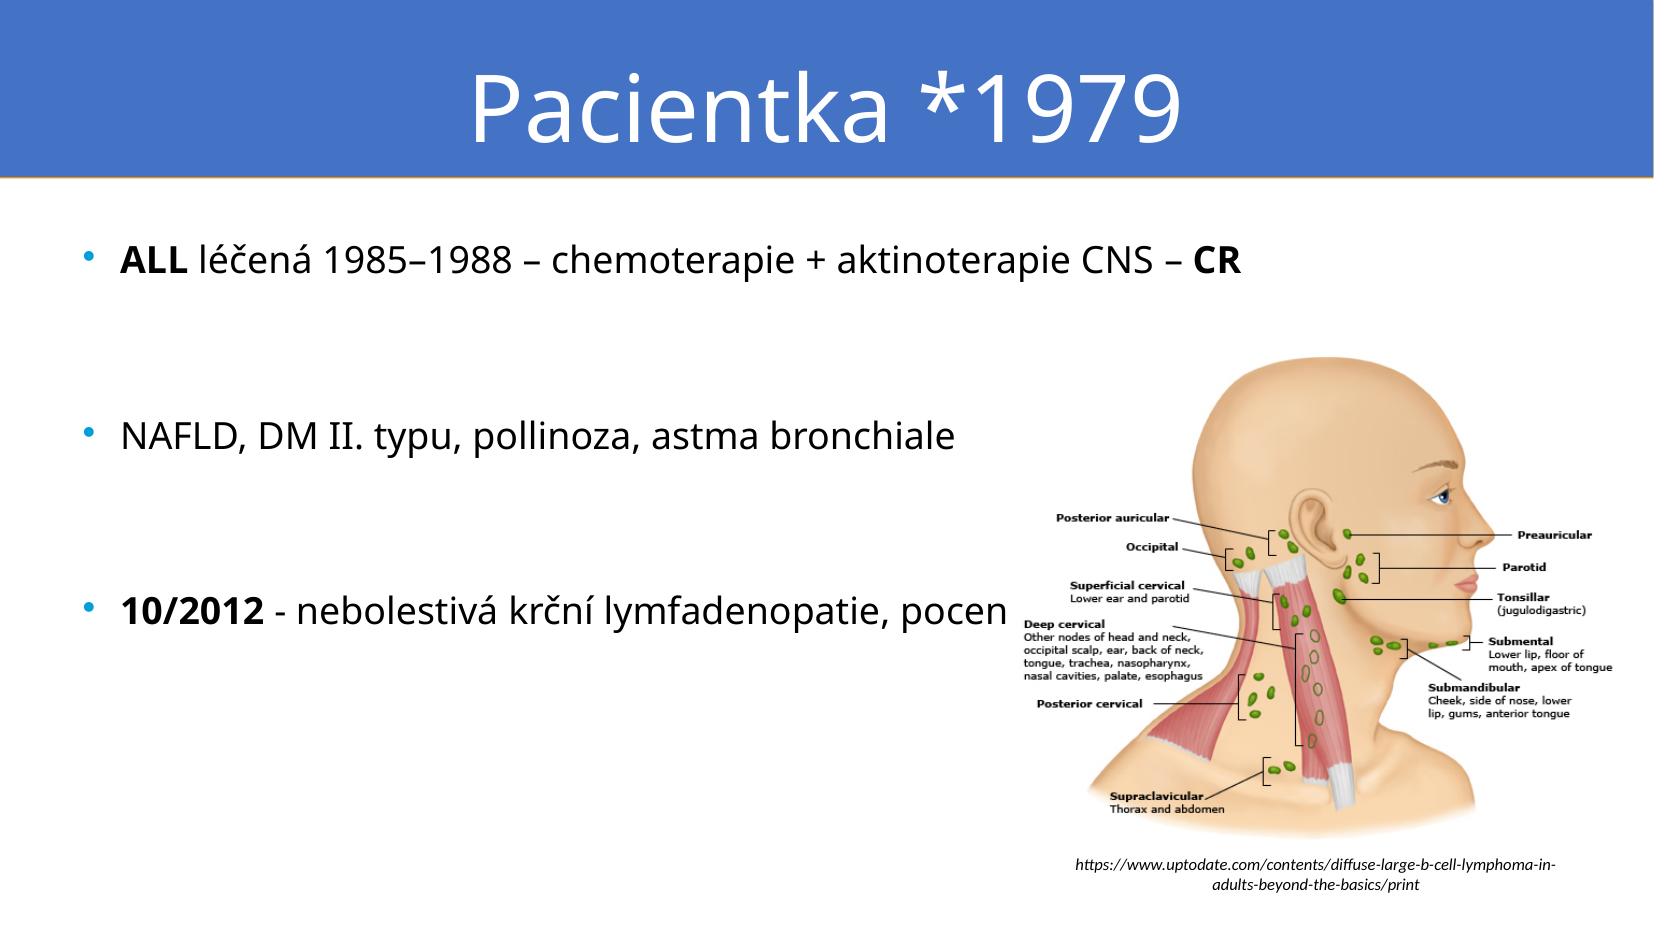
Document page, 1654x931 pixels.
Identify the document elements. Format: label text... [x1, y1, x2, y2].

picture [1010, 341, 1622, 858]
text_box https://www.uptodate.com/contents/diffuse-large-b-cell-lymphoma-in-adults-beyond-the-basics/print [1049, 865, 1583, 891]
title Pacientka *1979 [82, 14, 1571, 171]
list ALL léčená 1985–1988 – chemoterapie + aktinoterapie CNS – CR NAFLD, DM II. typu, pollinoza, astma bronchiale 10/2012 - nebolestivá krční lymfadenopatie, pocení [82, 236, 1654, 810]
